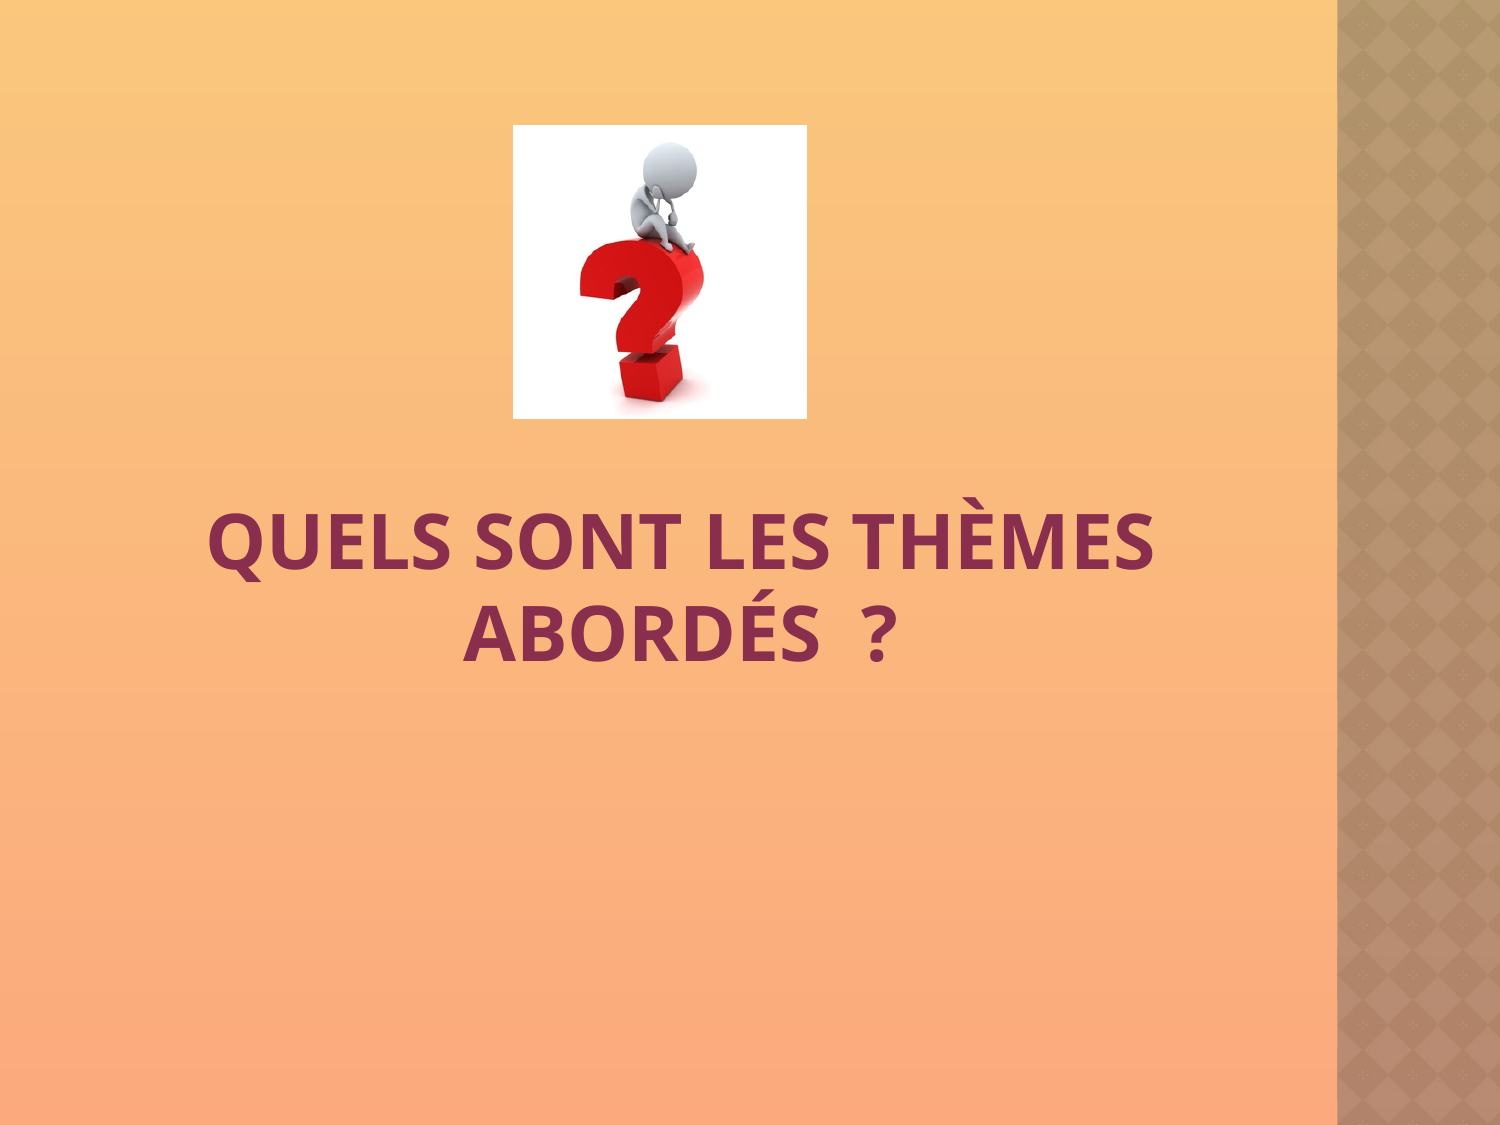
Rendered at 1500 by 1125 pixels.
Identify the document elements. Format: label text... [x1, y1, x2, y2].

picture [513, 124, 808, 419]
title Quels sont les thèmes abordés ? [135, 491, 1226, 678]
